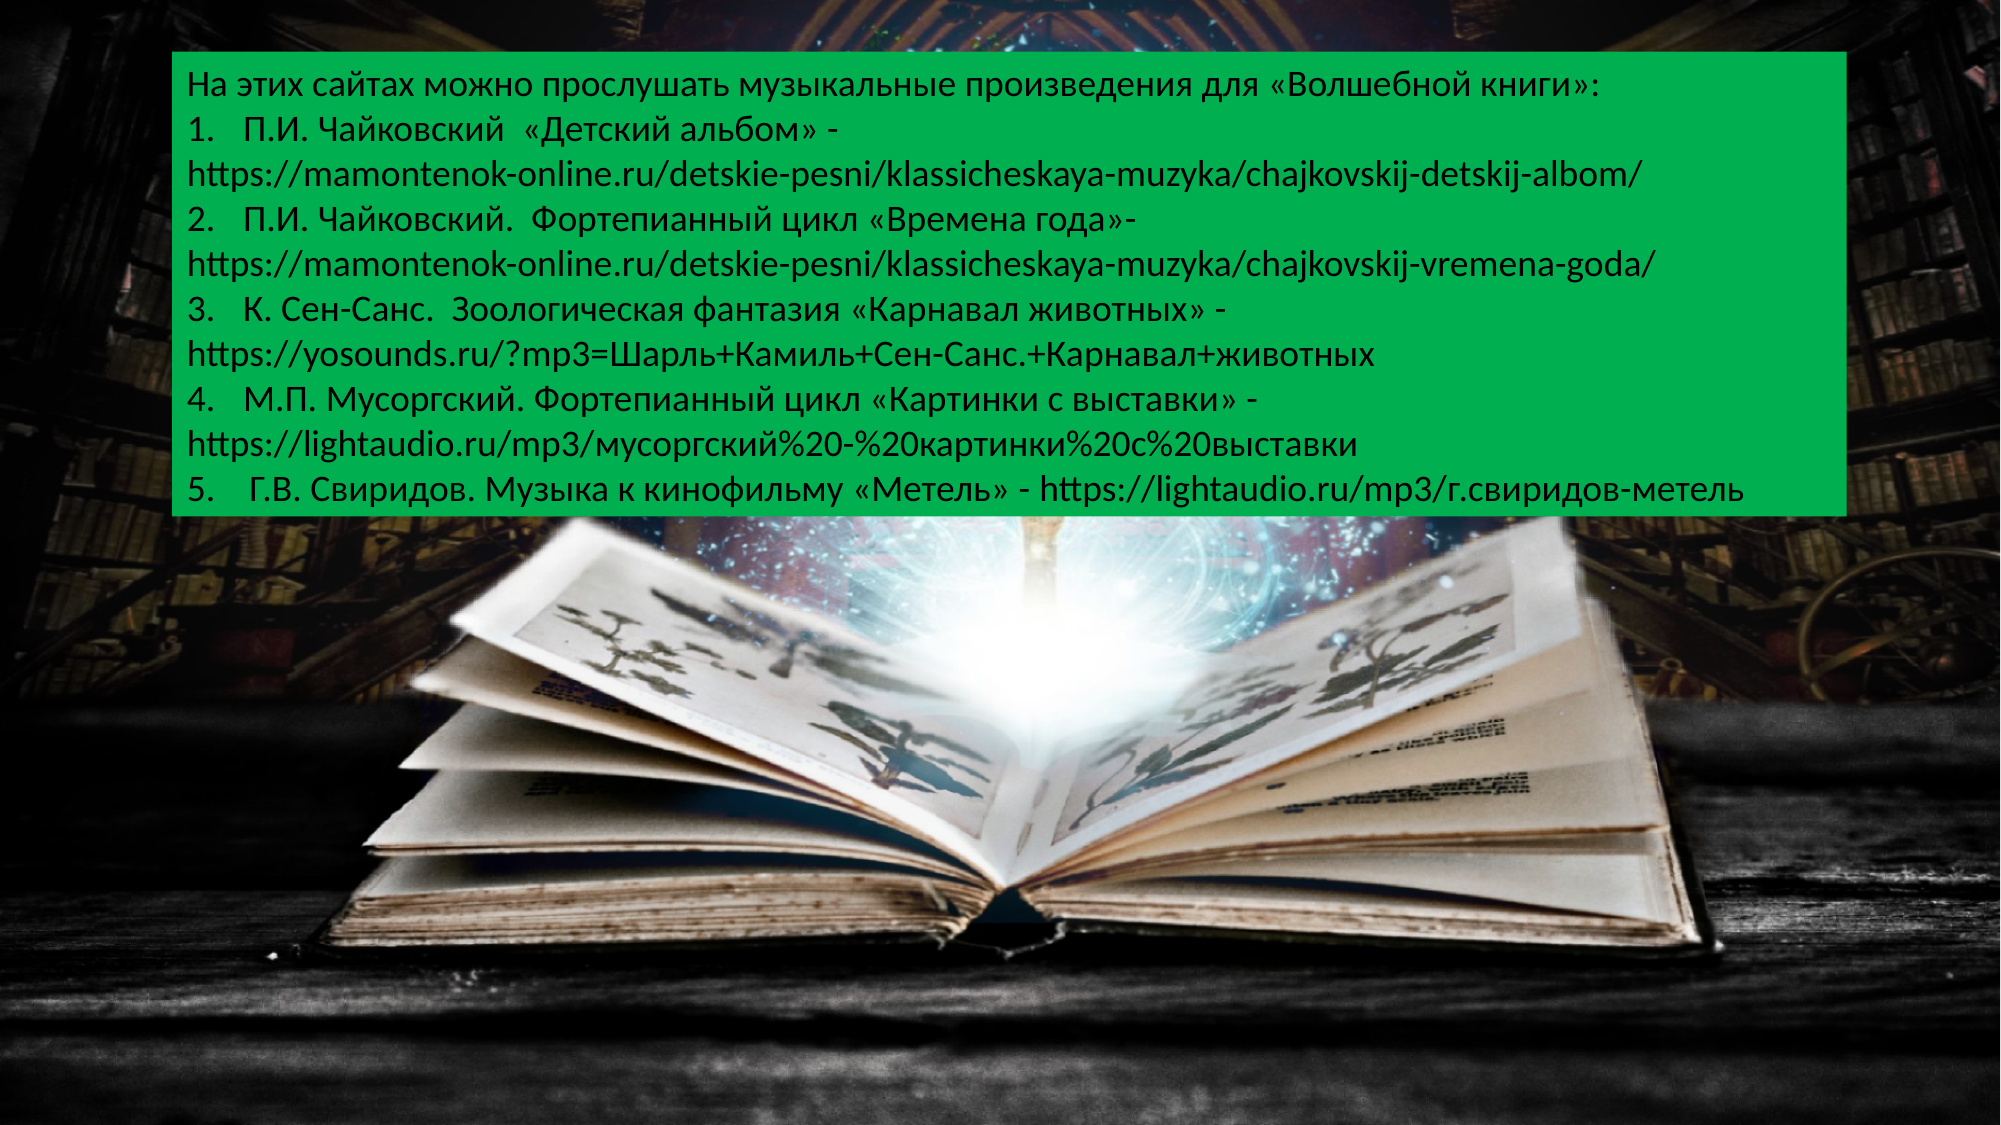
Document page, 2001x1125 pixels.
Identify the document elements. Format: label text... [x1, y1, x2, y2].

text_box На этих сайтах можно прослушать музыкальные произведения для «Волшебной книги»: П.И. Чайковский «Детский альбом» - https://mamontenok-online.ru/detskie-pesni/klassicheskaya-muzyka/chajkovskij-detskij-albom/ П.И. Чайковский. Фортепианный цикл «Времена года»- https://mamontenok-online.ru/detskie-pesni/klassicheskaya-muzyka/chajkovskij-vremena-goda/ К. Сен-Санс. Зоологическая фантазия «Карнавал животных» - https://yosounds.ru/?mp3=Шарль+Камиль+Сен-Санс.+Карнавал+животных М.П. Мусоргский. Фортепианный цикл «Картинки с выставки» - https://lightaudio.ru/mp3/мусоргский%20-%20картинки%20с%20выставки 5. Г.В. Свиридов. Музыка к кинофильму «Метель» - https://lightaudio.ru/mp3/г.свиридов-метель [172, 51, 1847, 517]
picture [0, 0, 2001, 1125]
